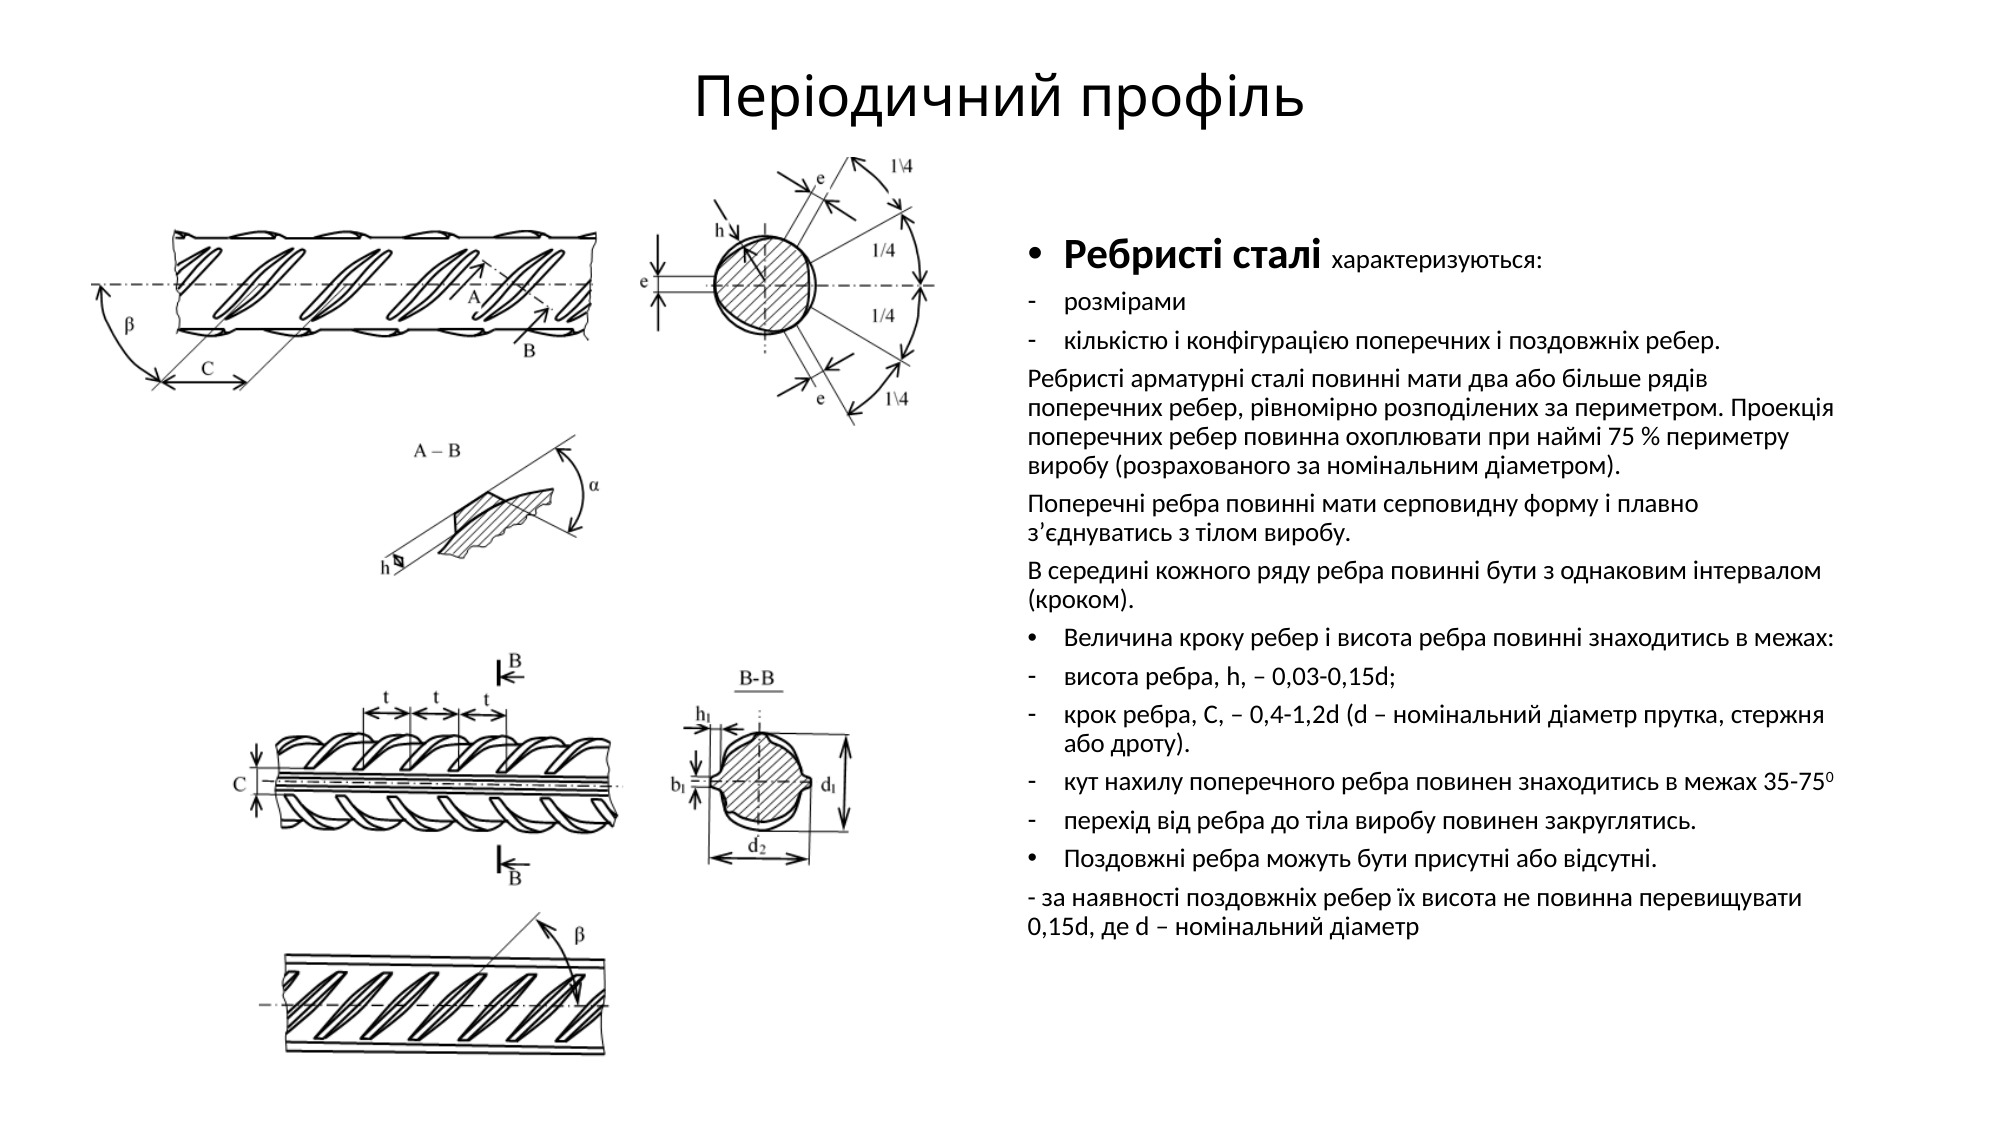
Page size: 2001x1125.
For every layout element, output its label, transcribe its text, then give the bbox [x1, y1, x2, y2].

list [91, 157, 942, 604]
picture [209, 649, 865, 1084]
list Ребристі сталі характеризуються: розмірами кількістю і конфігурацією поперечних і поздовжніх ребер. Ребристі арматурні сталі повинні мати два або більше рядів поперечних ребер, рівномірно розподілених за периметром. Проекція поперечних ребер повинна охоплювати при наймі 75 % периметру виробу (розрахованого за номінальним діаметром). Поперечні ребра повинні мати серповидну форму і плавно з’єднуватись з тілом виробу. В середині кожного ряду ребра повинні бути з однаковим інтервалом (кроком). Величина кроку ребер і висота ребра повинні знаходитись в межах: висота ребра, h, – 0,03-0,15d; крок ребра, С, – 0,4-1,2d (d – номінальний діаметр прутка, стержня або дроту). кут нахилу поперечного ребра повинен знаходитись в межах 35-750 перехід від ребра до тіла виробу повинен закруглятись. Поздовжні ребра можуть бути присутні або відсутні. - за наявності поздовжніх ребер їх висота не повинна перевищувати 0,15d, де d – номінальний діаметр [1012, 224, 1863, 1014]
title Періодичний профіль [137, 59, 1863, 137]
